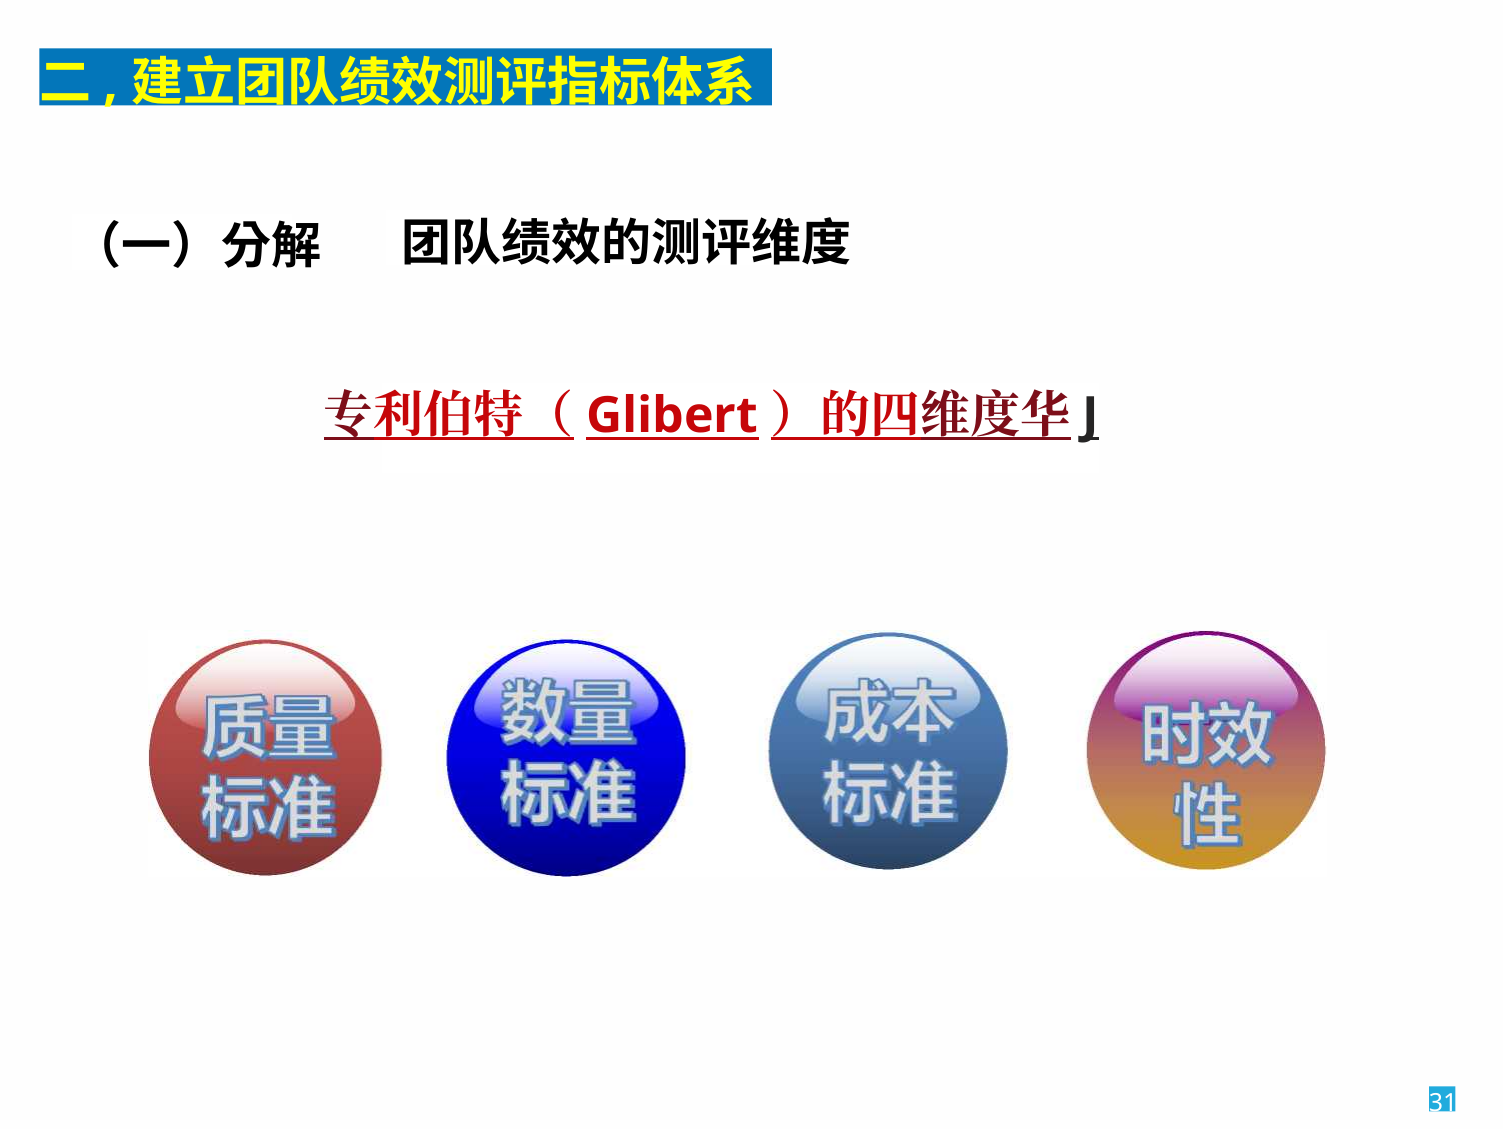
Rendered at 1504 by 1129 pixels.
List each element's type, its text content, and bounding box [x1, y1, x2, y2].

text_box 专利伯特（Glibert）的四维度华J [382, 382, 1099, 474]
text_box 二,建立团队绩效测评指标体系 [39, 48, 772, 106]
text_box 31 [1429, 1086, 1456, 1112]
picture [148, 630, 1327, 878]
text_box （一）分解 [71, 213, 293, 270]
text_box 团队绩效的测评维度 [385, 210, 788, 265]
